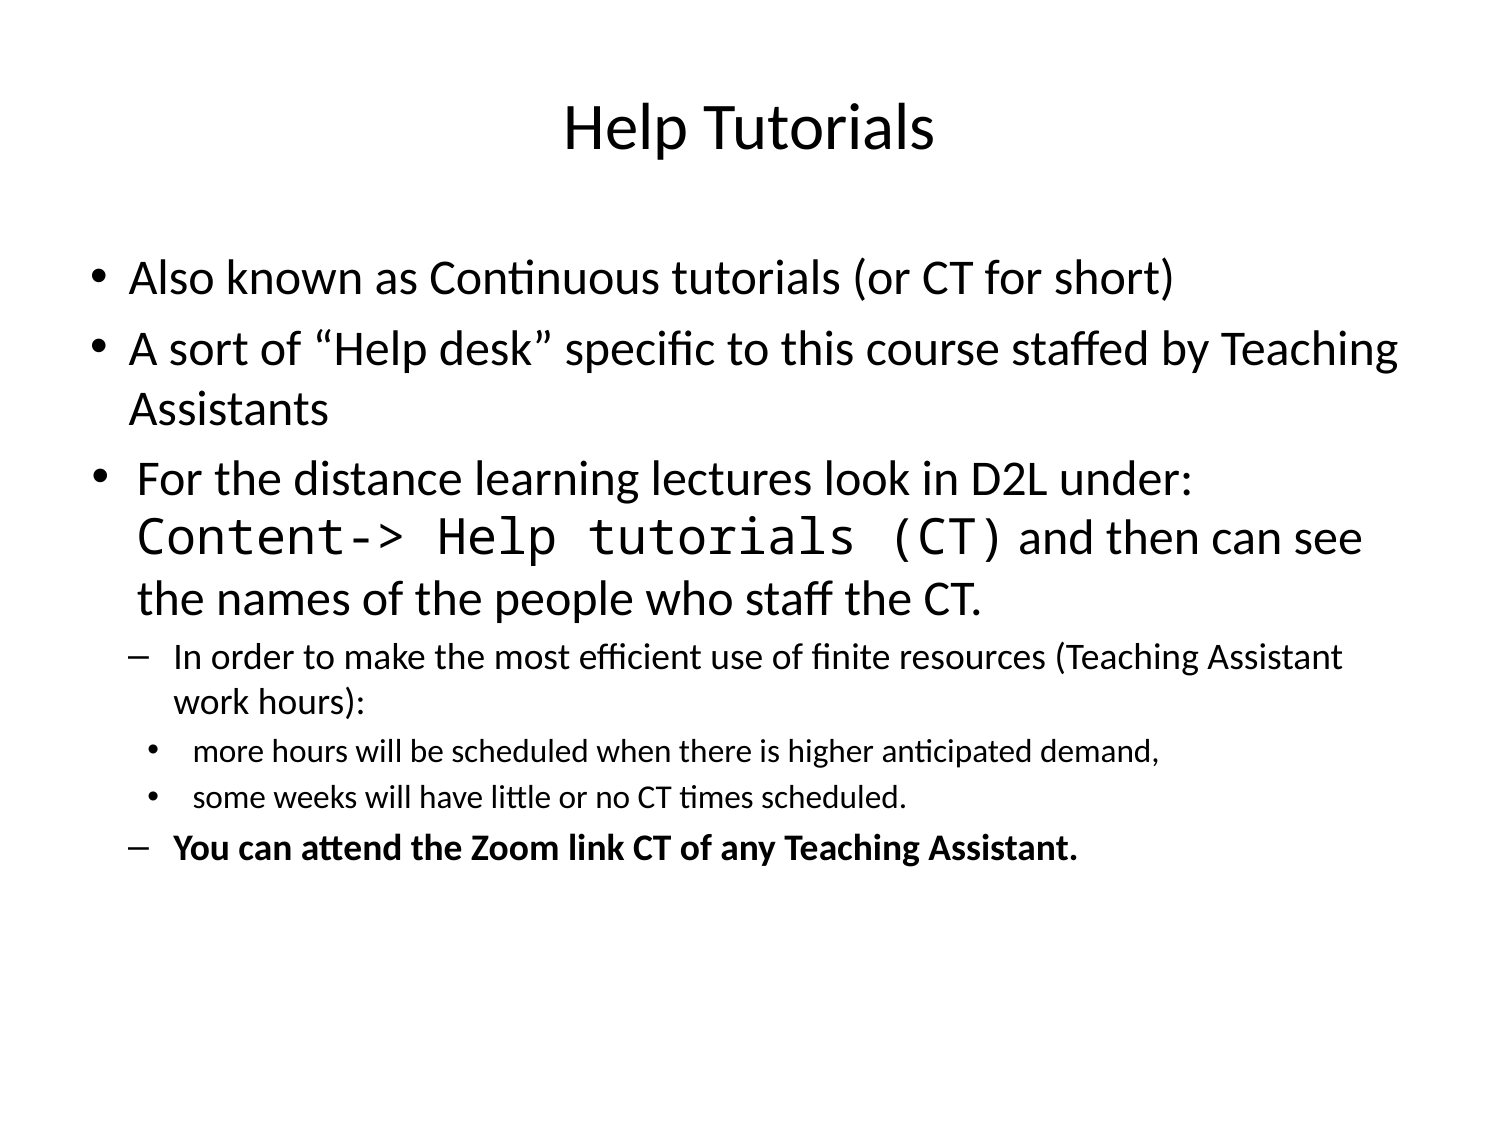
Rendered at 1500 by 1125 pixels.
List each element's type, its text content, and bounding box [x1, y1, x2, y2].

list Also known as Continuous tutorials (or CT for short) A sort of “Help desk” specific to this course staffed by Teaching Assistants For the distance learning lectures look in D2L under: Content-> Help tutorials (CT) and then can see the names of the people who staff the CT. In order to make the most efficient use of finite resources (Teaching Assistant work hours): more hours will be scheduled when there is higher anticipated demand, some weeks will have little or no CT times scheduled. You can attend the Zoom link CT of any Teaching Assistant. [75, 237, 1425, 1063]
title Help Tutorials [75, 45, 1425, 200]
